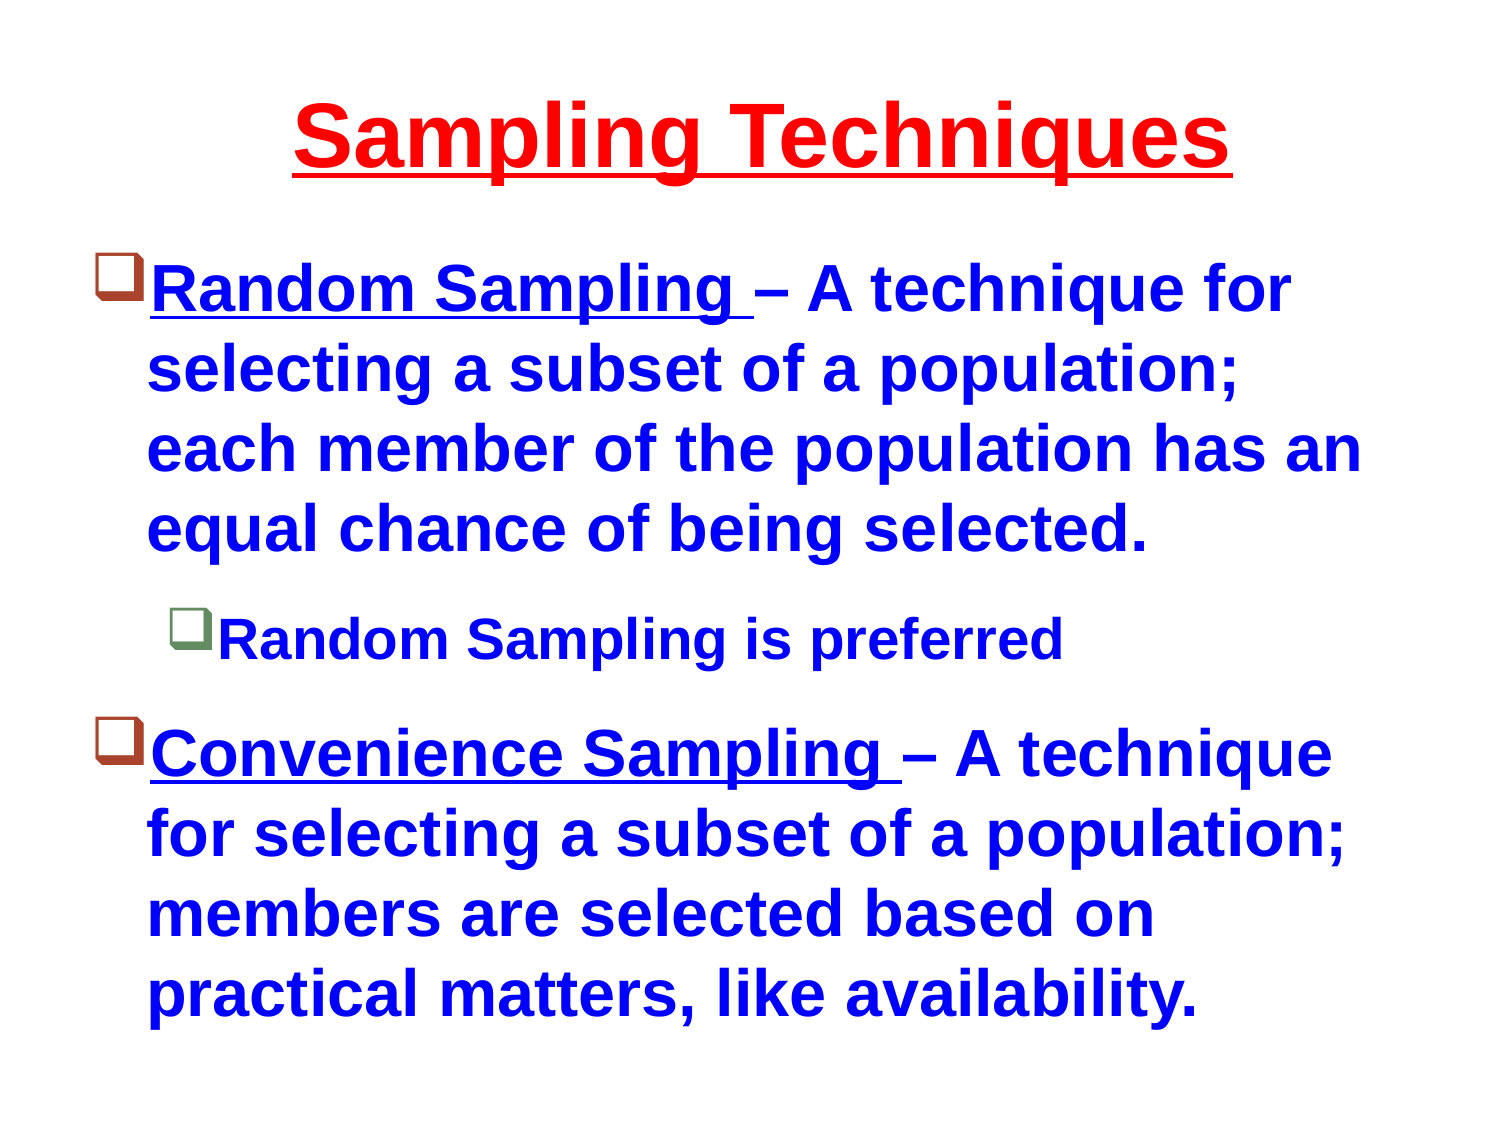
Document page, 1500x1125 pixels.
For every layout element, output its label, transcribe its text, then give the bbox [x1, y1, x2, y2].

list Random Sampling – A technique for selecting a subset of a population; each member of the population has an equal chance of being selected. Random Sampling is preferred Convenience Sampling – A technique for selecting a subset of a population; members are selected based on practical matters, like availability. [75, 237, 1425, 980]
title Sampling Techniques [87, 37, 1438, 225]
